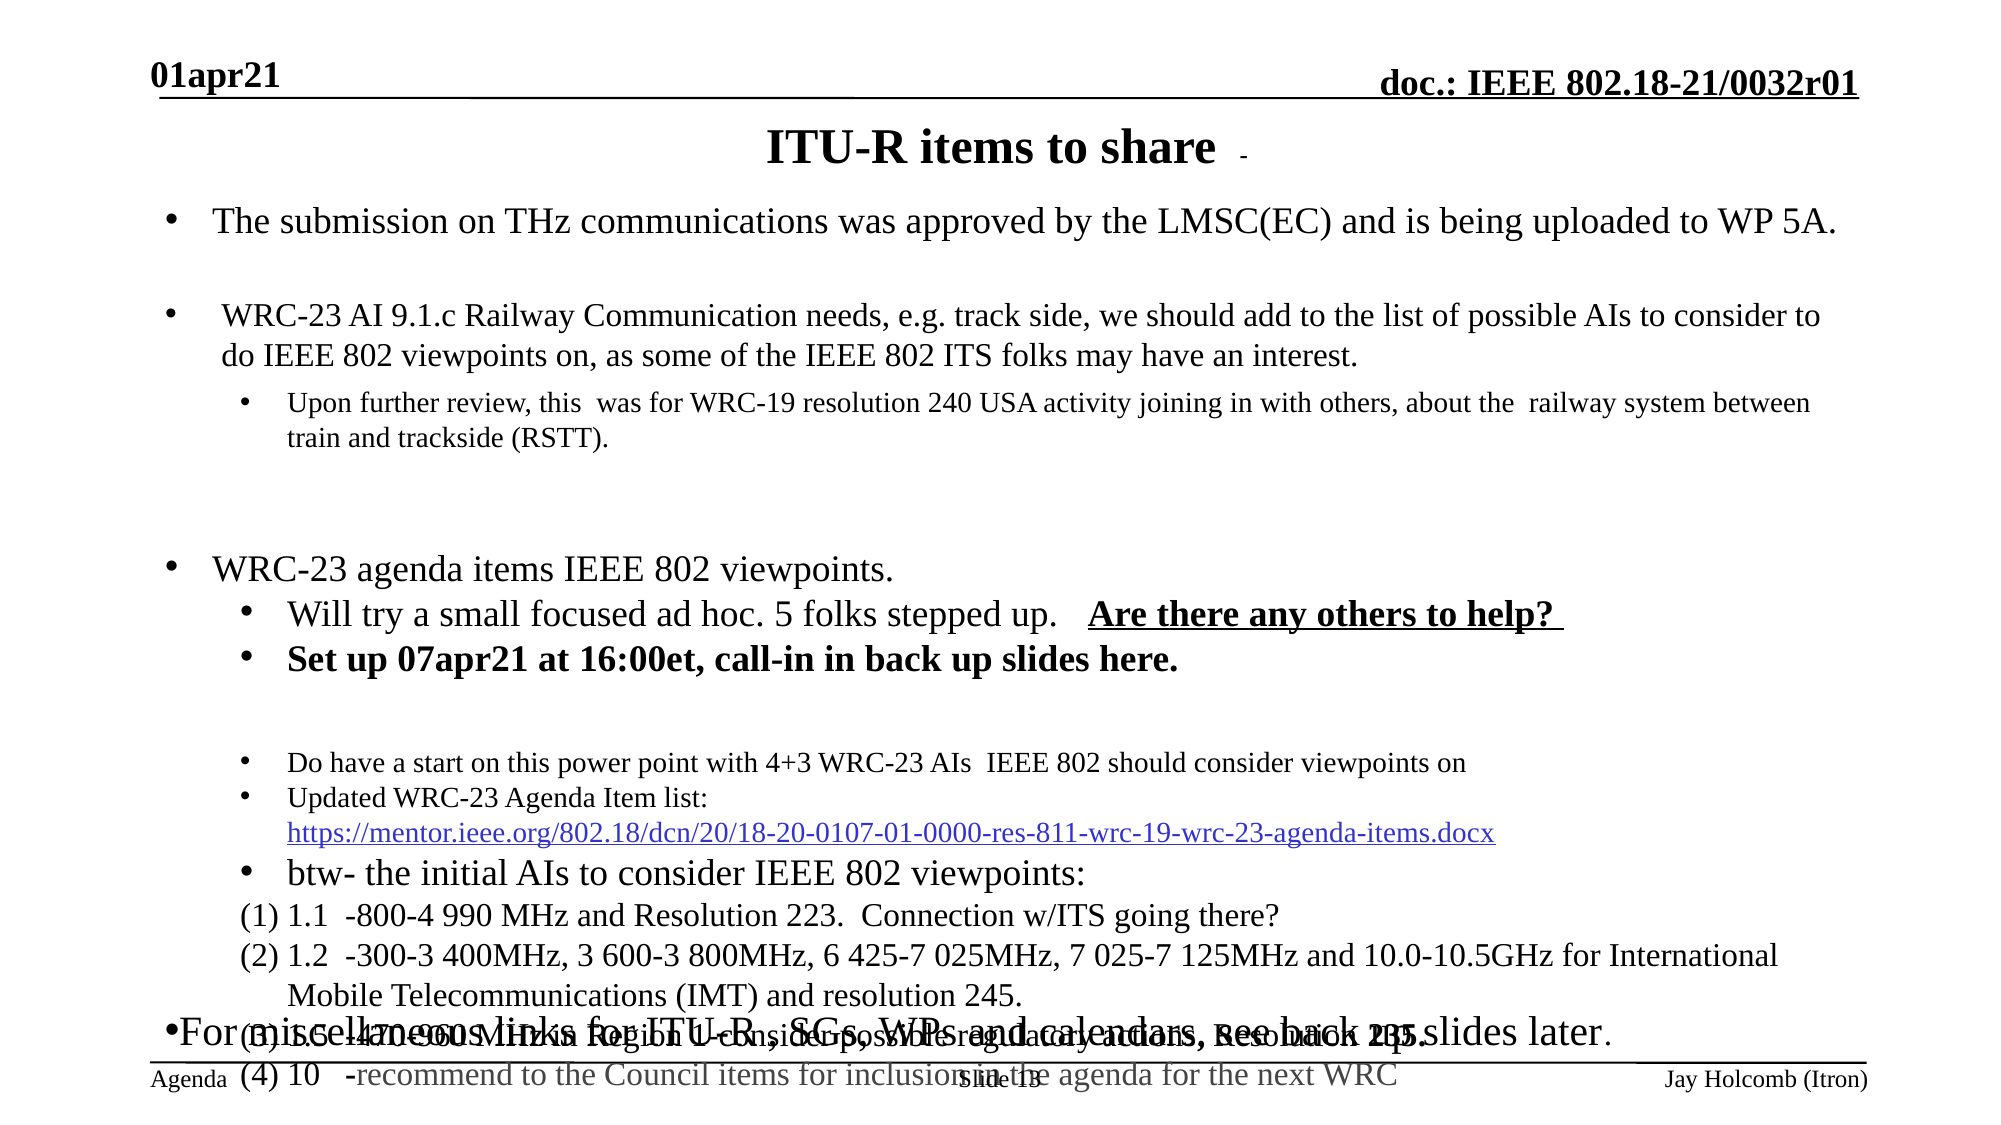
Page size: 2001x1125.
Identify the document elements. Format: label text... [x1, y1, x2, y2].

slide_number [149, 49, 651, 95]
footer Jay Holcomb (Itron) [1171, 1062, 1869, 1093]
title ITU-R items to share - [369, 120, 1645, 166]
text_box For miscellaneous links for ITU-R , SGs, WPs and calendars, see back up slides later. [150, 996, 1913, 1062]
list The submission on THz communications was approved by the LMSC(EC) and is being uploaded to WP 5A. WRC-23 AI 9.1.c Railway Communication needs, e.g. track side, we should add to the list of possible AIs to consider to do IEEE 802 viewpoints on, as some of the IEEE 802 ITS folks may have an interest. Upon further review, this was for WRC-19 resolution 240 USA activity joining in with others, about the railway system between train and trackside (RSTT). WRC-23 agenda items IEEE 802 viewpoints. Will try a small focused ad hoc. 5 folks stepped up. Are there any others to help? Set up 07apr21 at 16:00et, call-in in back up slides here. Do have a start on this power point with 4+3 WRC-23 AIs IEEE 802 should consider viewpoints on Updated WRC-23 Agenda Item list: https://mentor.ieee.org/802.18/dcn/20/18-20-0107-01-0000-res-811-wrc-19-wrc-23-agenda-items.docx btw- the initial AIs to consider IEEE 802 viewpoints: 1.1 -800-4 990 MHz and Resolution 223. Connection w/ITS going there? 1.2 -300-3 400MHz, 3 600-3 800MHz, 6 425-7 025MHz, 7 025-7 125MHz and 10.0-10.5GHz for International Mobile Telecommunications (IMT) and resolution 245. 1.5 -470-960 MHz in Region 1-consider possible regulatory actions, Resolution 235. 10 -recommend to the Council items for inclusion in the agenda for the next WRC [149, 168, 1876, 1063]
slide_number Slide 13 [933, 1062, 1067, 1123]
